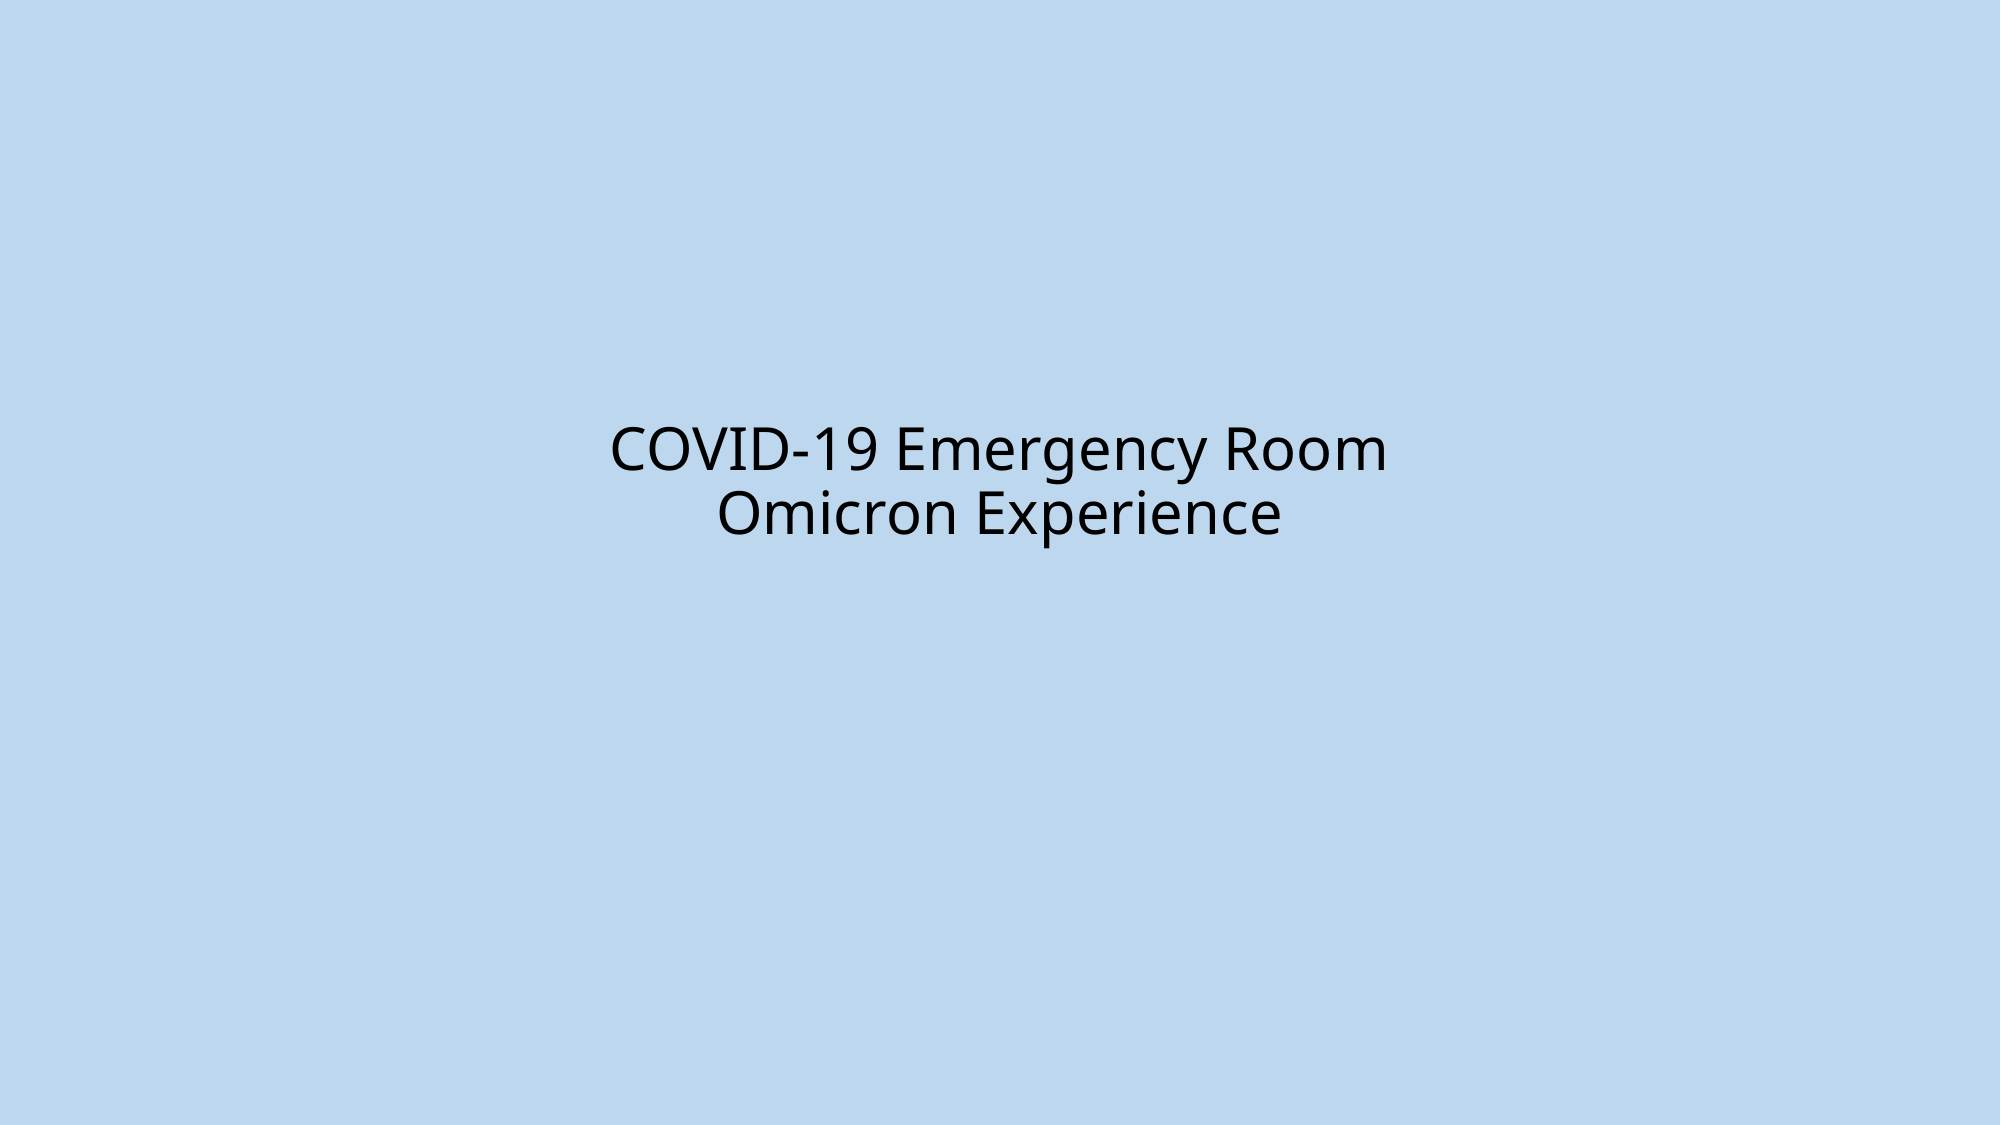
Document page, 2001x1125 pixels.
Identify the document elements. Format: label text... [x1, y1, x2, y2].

title COVID-19 Emergency Room Omicron Experience [137, 410, 1863, 628]
